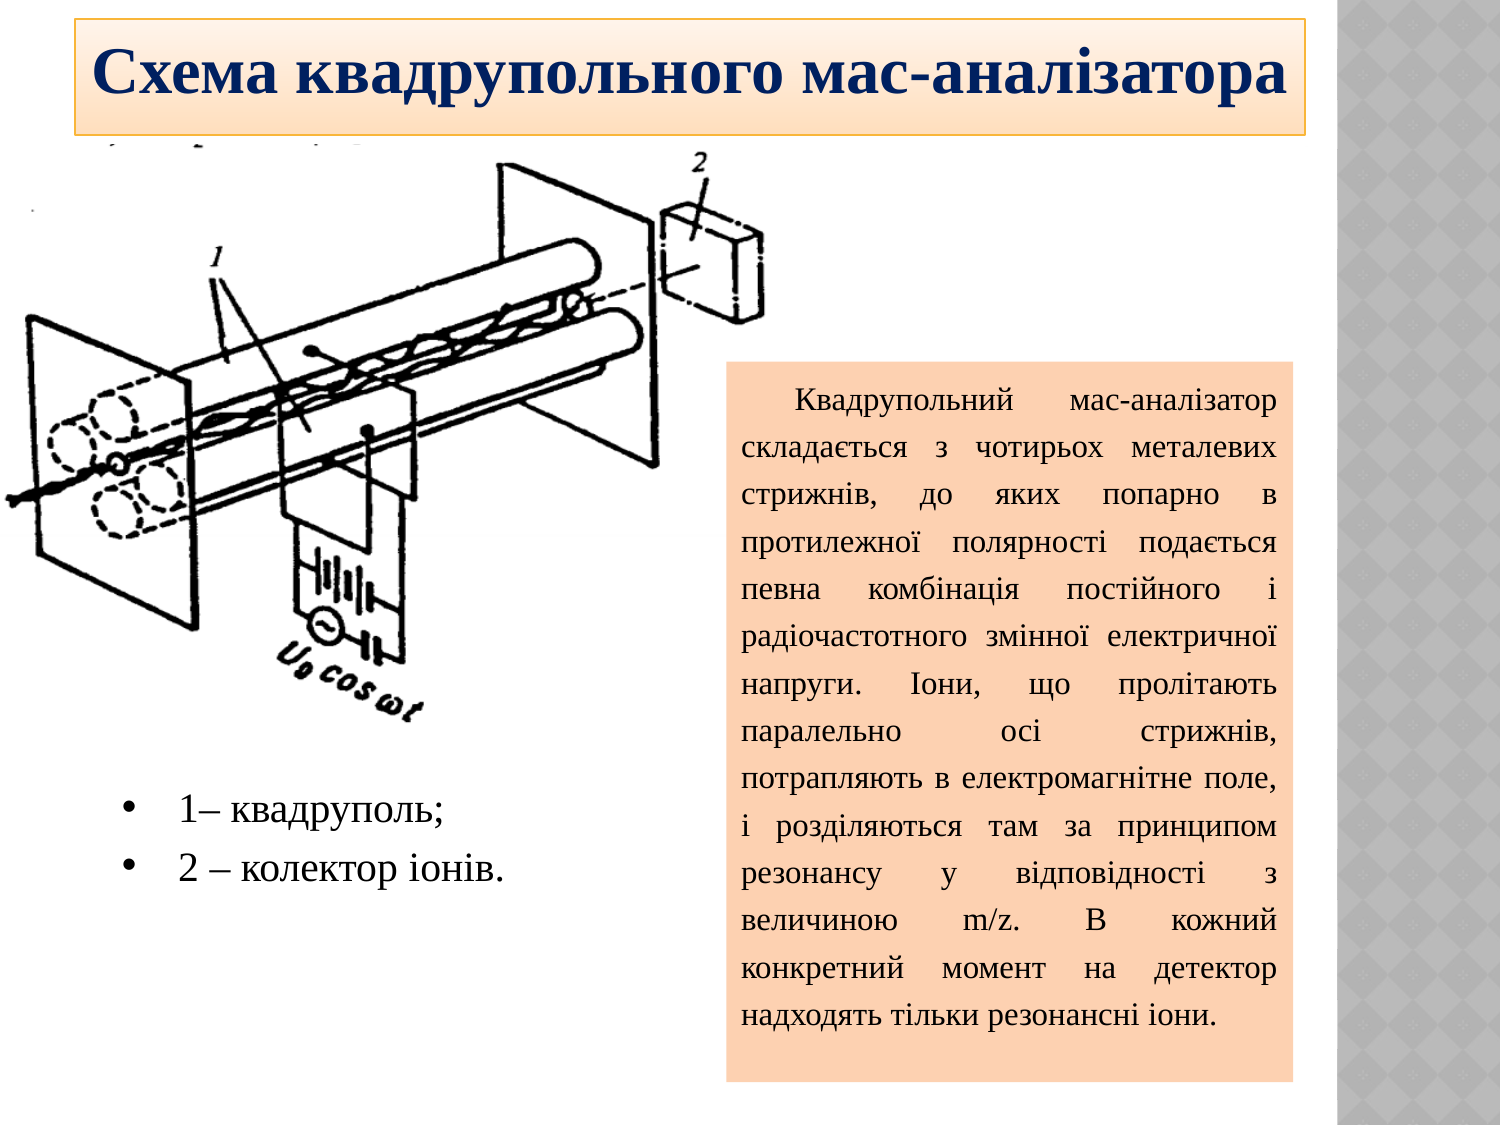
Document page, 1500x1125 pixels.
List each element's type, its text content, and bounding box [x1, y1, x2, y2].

picture [0, 144, 780, 736]
text_box 1– квадруполь; 2 – колектор іонів. [106, 773, 673, 917]
text_box Схема квадрупольного мас-аналізатора [74, 18, 1306, 136]
text_box Квадрупольний мас-аналізатор складається з чотирьох металевих стрижнів, до яких попарно в протилежної полярності подається певна комбінація постійного і радіочастотного змінної електричної напруги. Іони, що пролітають паралельно осі стрижнів, потрапляють в електромагнітне поле, і розділяються там за принципом резонансу у відповідності з величиною m/z. В кожний конкретний момент на детектор надходять тільки резонансні іони. [726, 361, 1294, 1083]
